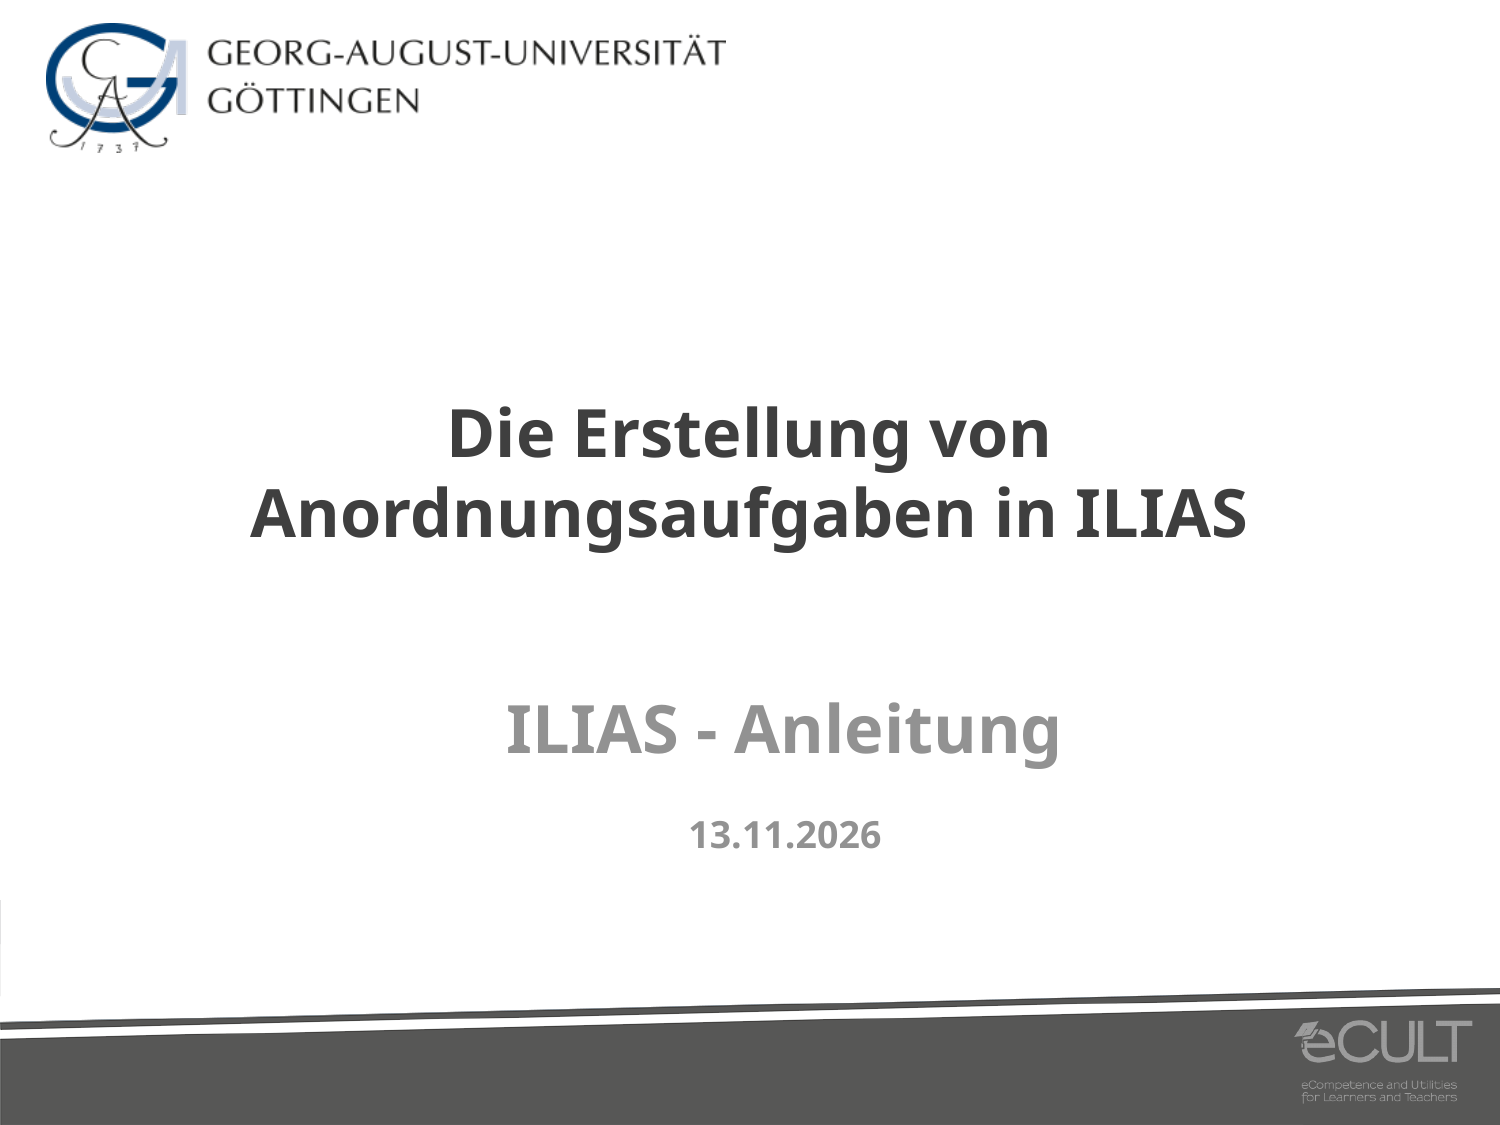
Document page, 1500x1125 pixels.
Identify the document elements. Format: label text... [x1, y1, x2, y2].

title Die Erstellung von Anordnungsaufgaben in ILIAS [112, 349, 1388, 591]
picture [0, 0, 1500, 1125]
footer ILIAS - Anleitung [375, 691, 1196, 774]
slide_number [550, 796, 1020, 877]
